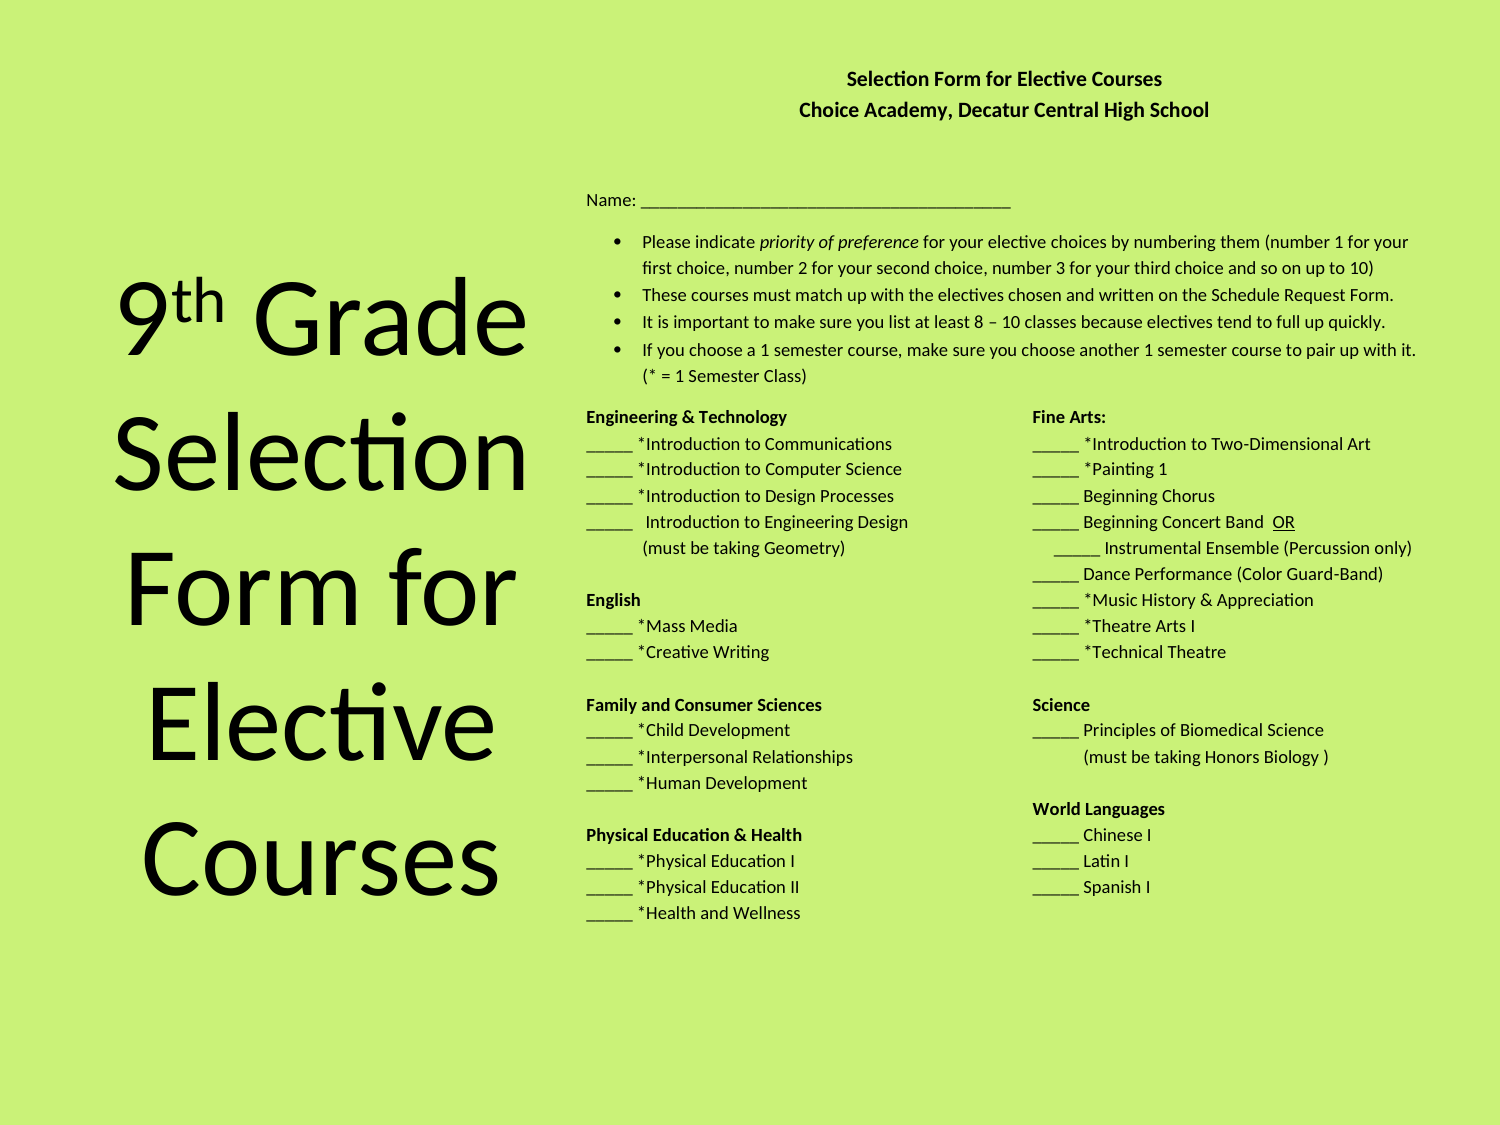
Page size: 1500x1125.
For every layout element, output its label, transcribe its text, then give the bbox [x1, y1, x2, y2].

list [586, 65, 1426, 984]
list 9th Grade Selection Form for Elective Courses [75, 235, 569, 1005]
